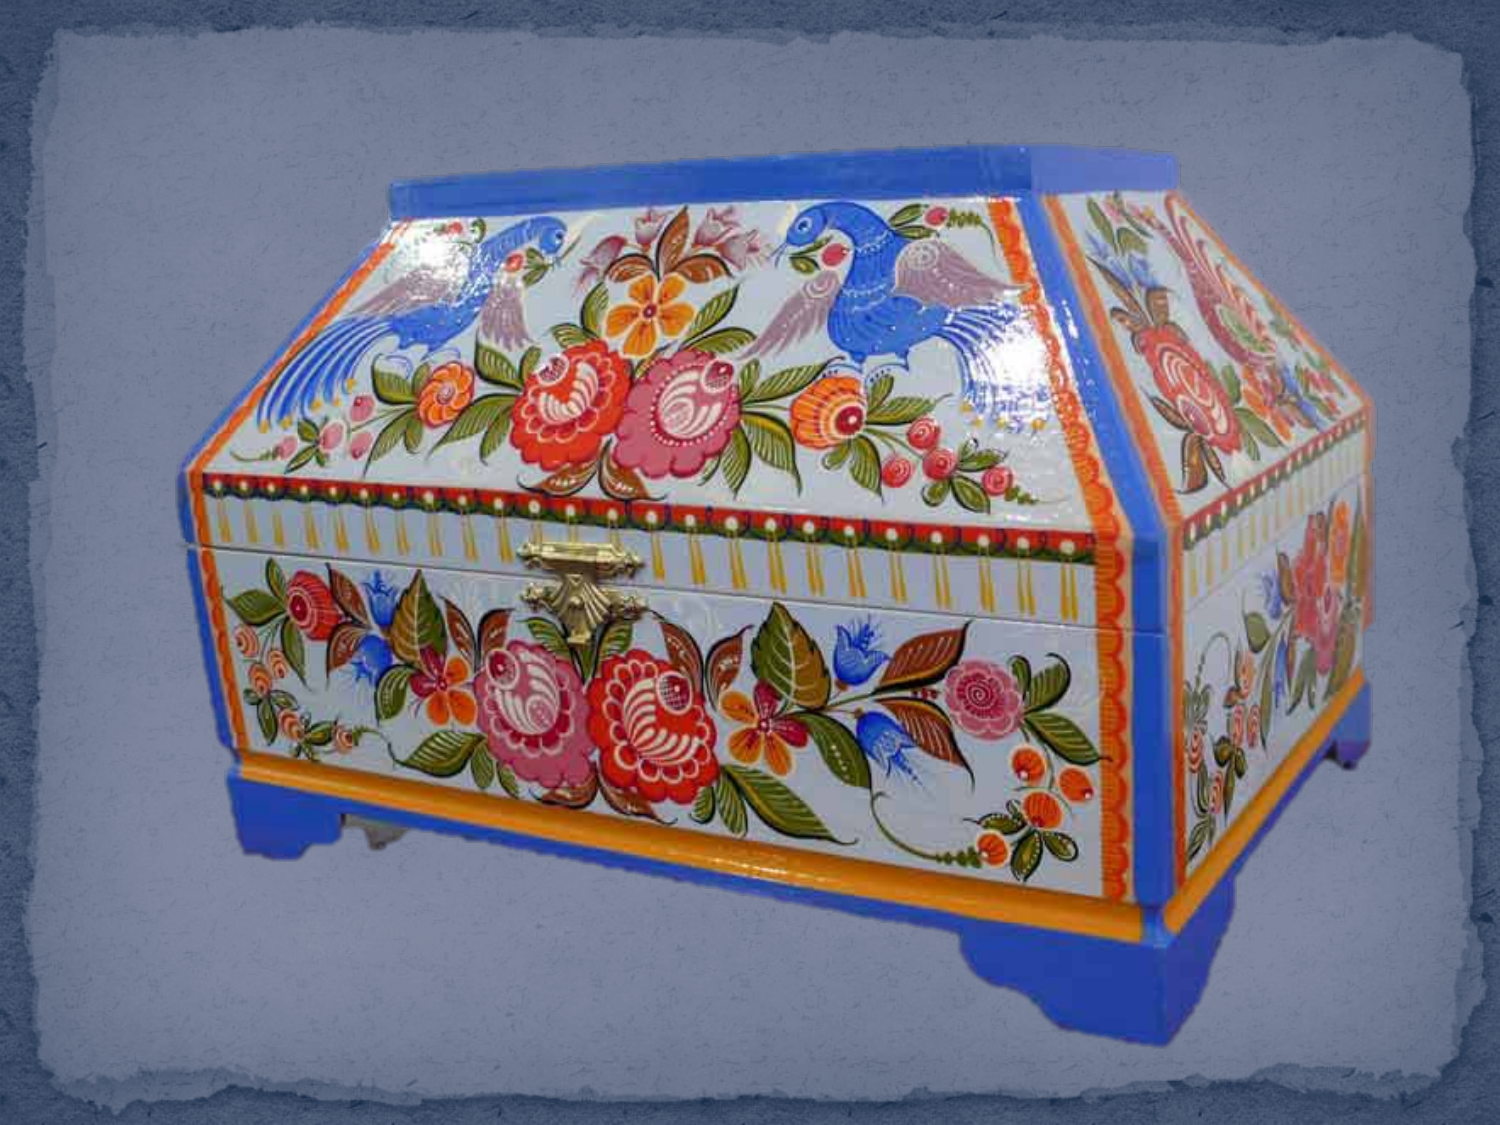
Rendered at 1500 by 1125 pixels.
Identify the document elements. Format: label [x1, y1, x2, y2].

list [140, 4, 1500, 1121]
